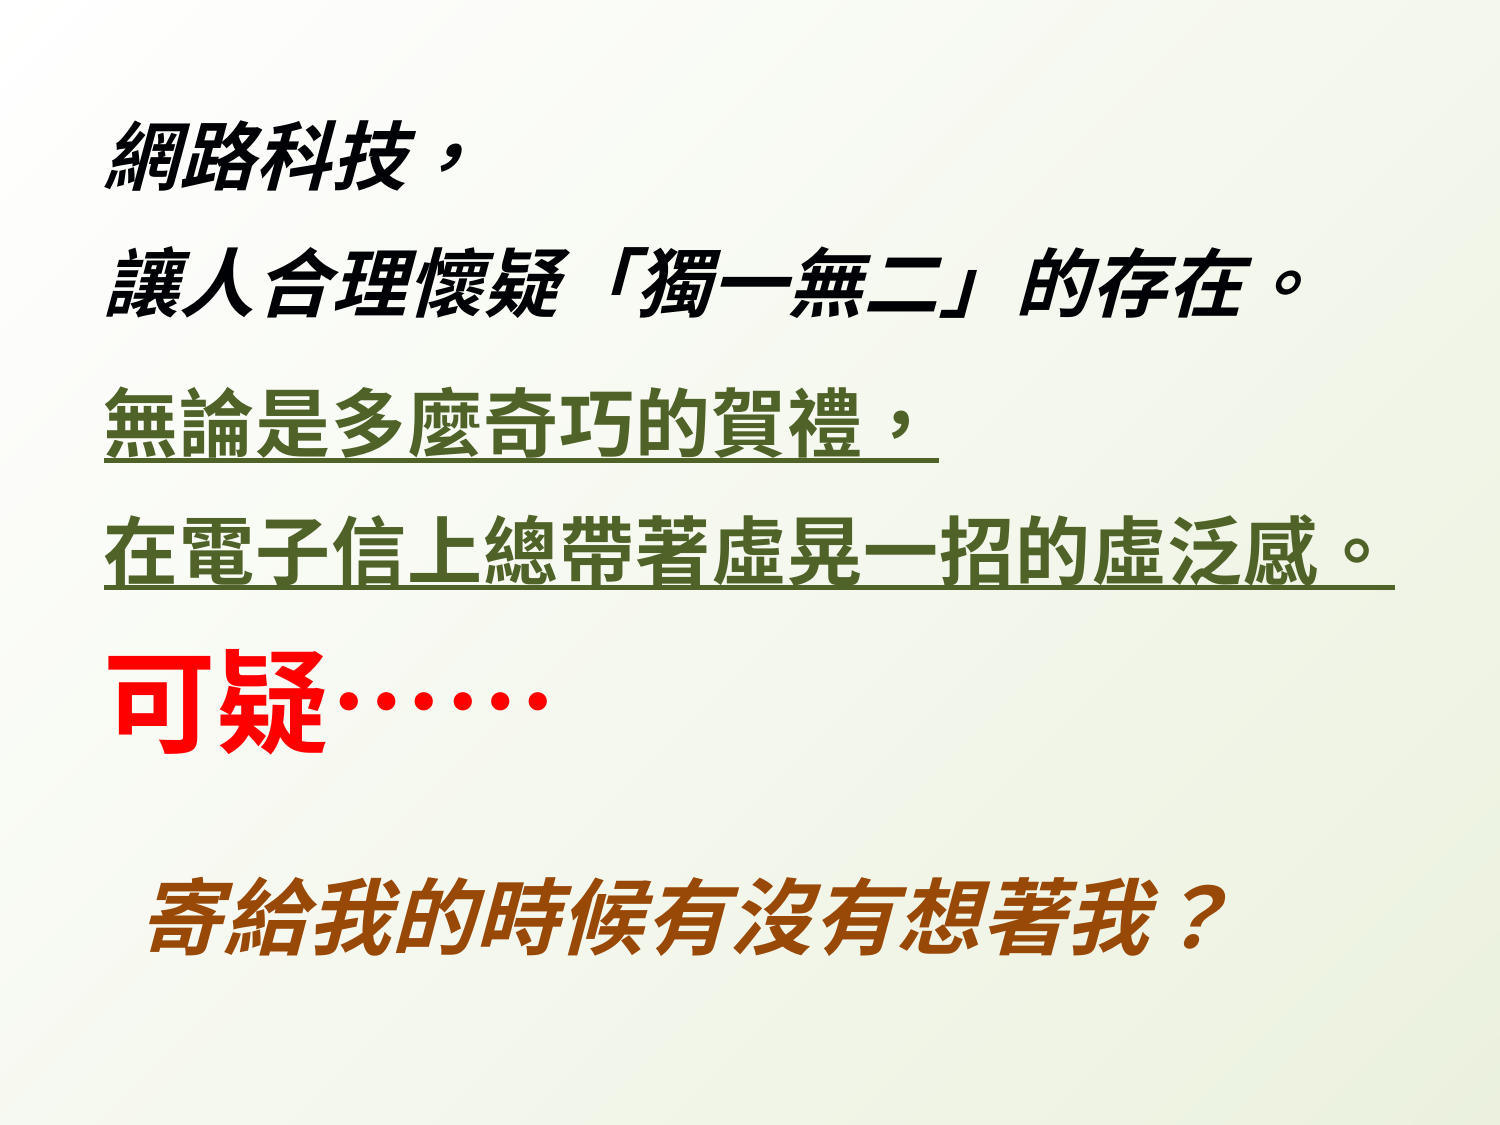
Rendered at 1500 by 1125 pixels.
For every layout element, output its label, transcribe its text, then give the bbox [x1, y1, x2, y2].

list 網路科技， 讓人合理懷疑「獨一無二」的存在。 無論是多麼奇巧的賀禮， 在電子信上總帶著虛晃一招的虛泛感。 可疑…… [88, 101, 1447, 1024]
text_box 寄給我的時候有沒有想著我？ [123, 857, 1424, 973]
